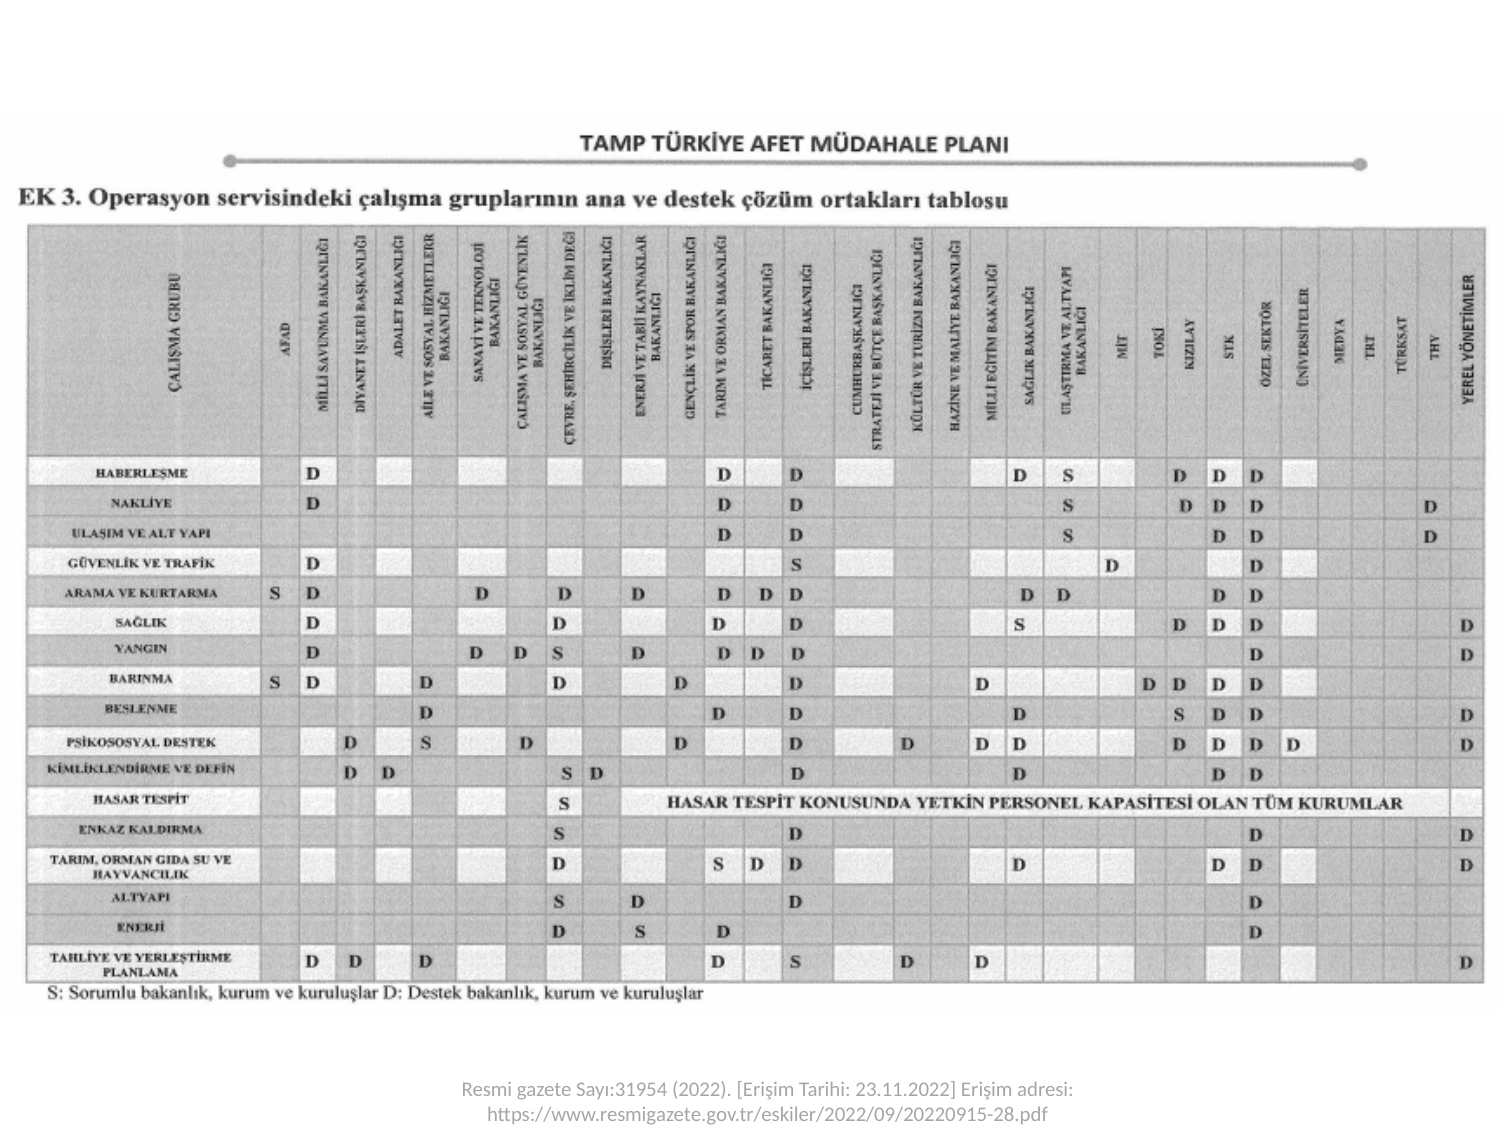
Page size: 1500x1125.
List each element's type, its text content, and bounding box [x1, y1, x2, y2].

text_box Resmi gazete Sayı:31954 (2022). [Erişim Tarihi: 23.11.2022] Erişim adresi: https://www.resmigazete.gov.tr/eskiler/2022/09/20220915-28.pdf [206, 1068, 1329, 1125]
picture [0, 113, 1500, 1012]
